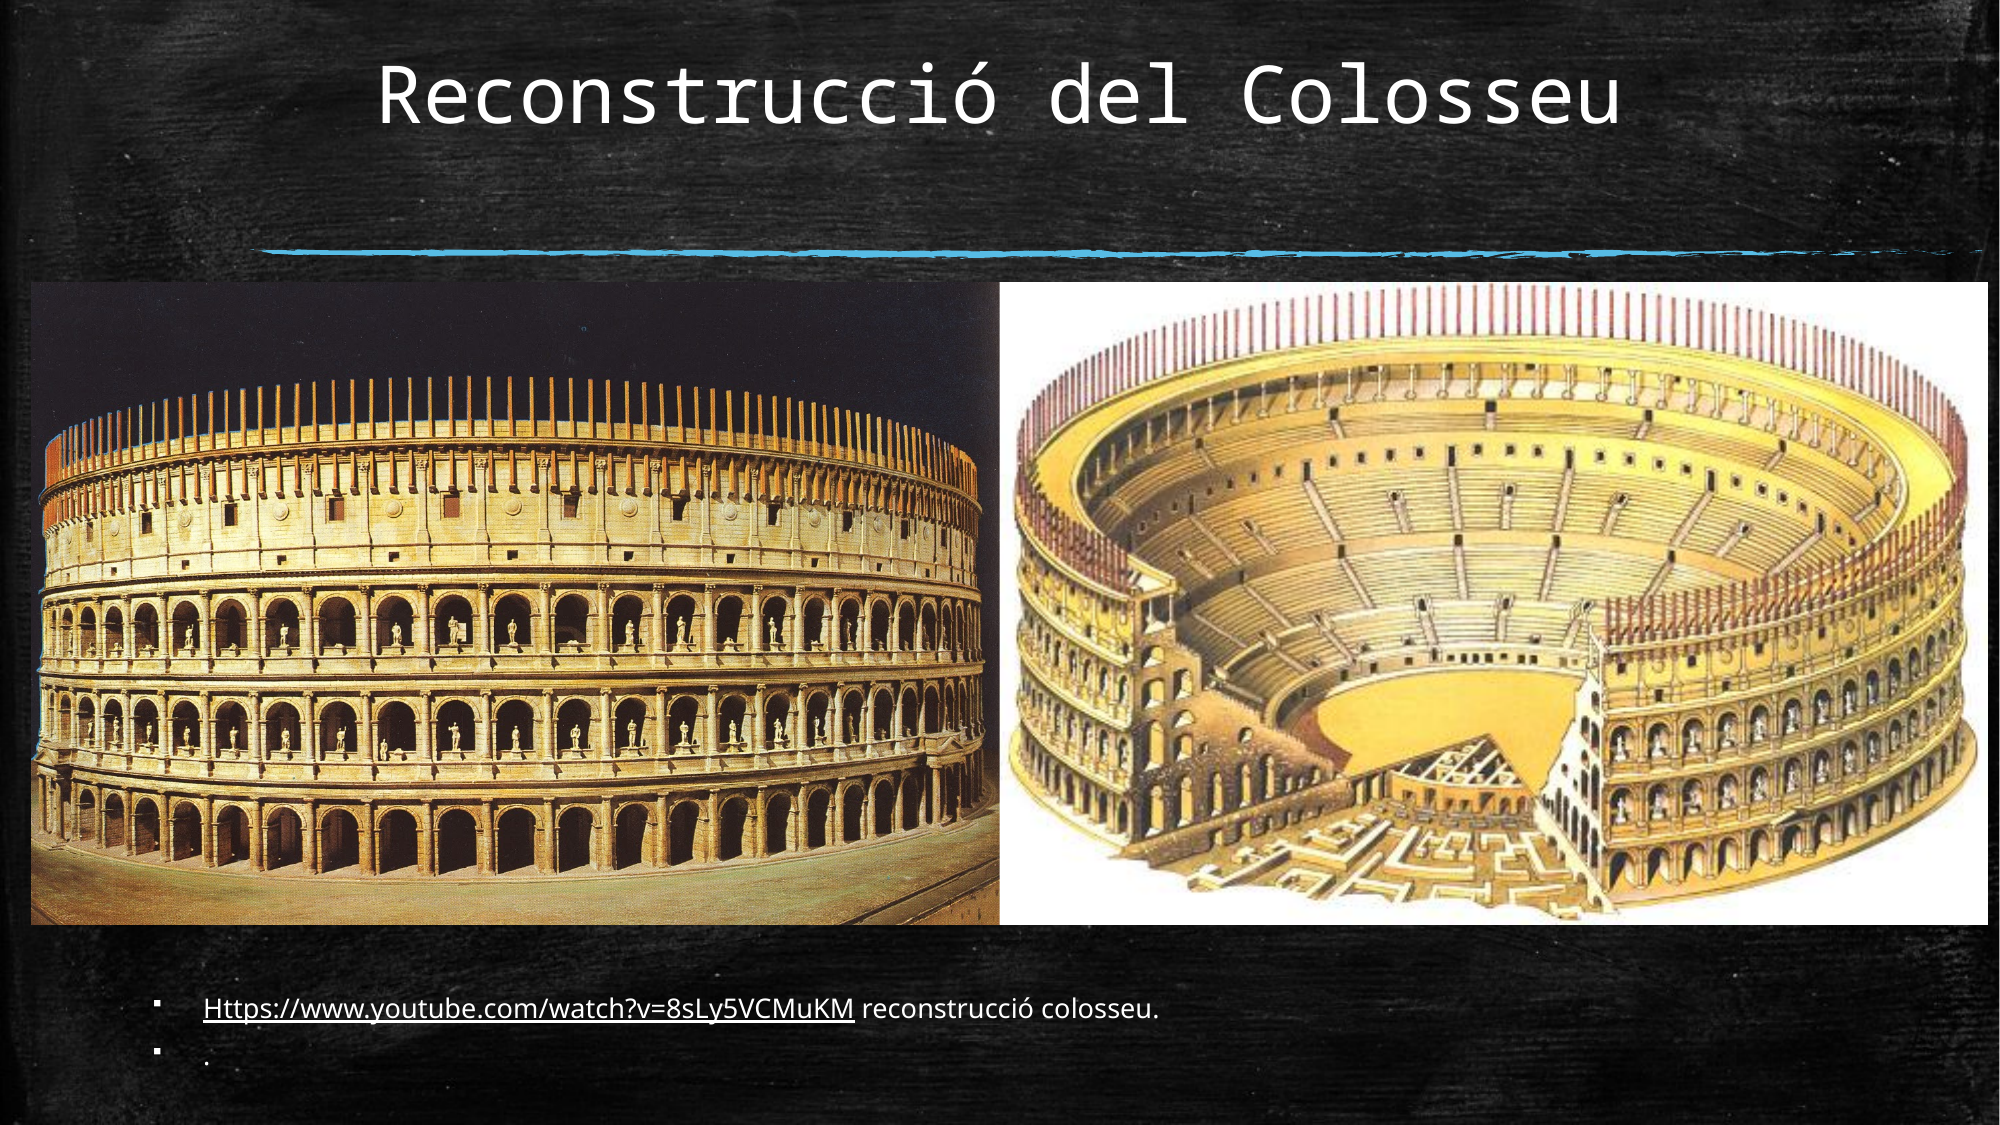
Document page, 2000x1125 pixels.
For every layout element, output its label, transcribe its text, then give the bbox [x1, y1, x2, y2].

picture [31, 282, 1000, 925]
list Https://www.youtube.com/watch?v=8sLy5VCMuKM reconstrucció colosseu. . [137, 984, 1579, 1079]
title Reconstrucció del Colosseu [249, 45, 1750, 213]
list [1000, 282, 1988, 925]
